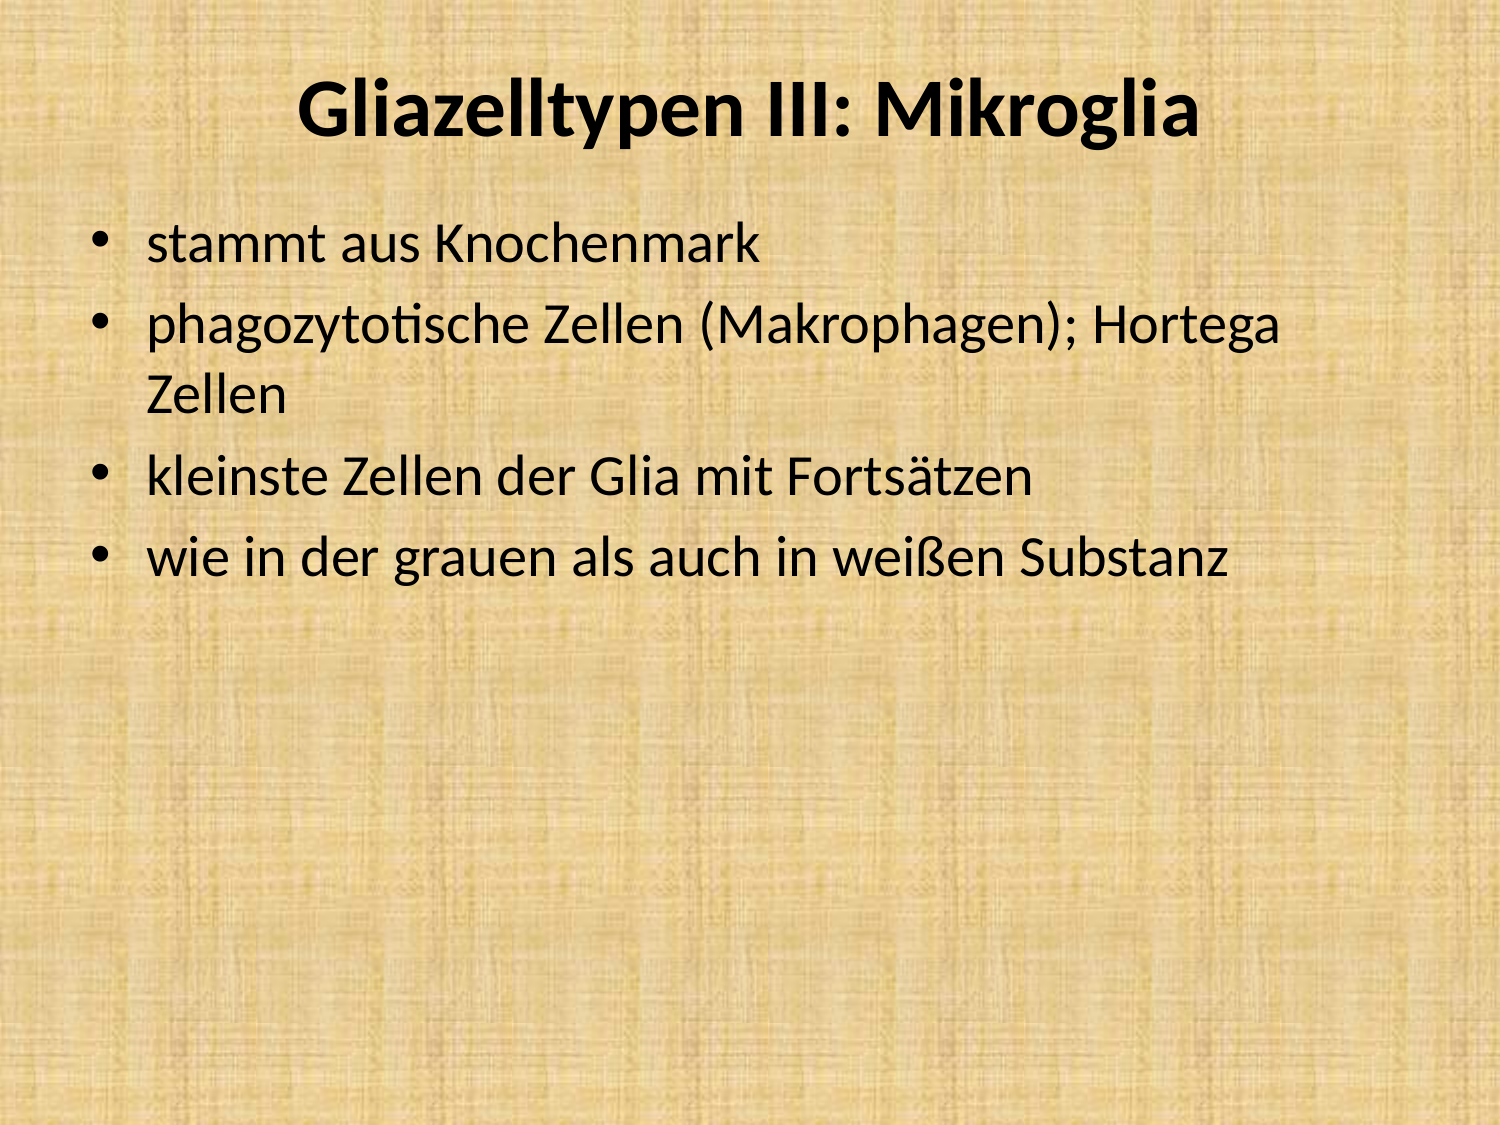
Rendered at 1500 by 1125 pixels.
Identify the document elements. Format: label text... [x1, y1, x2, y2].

title Gliazelltypen III: Mikroglia [75, 45, 1425, 161]
list stammt aus Knochenmark phagozytotische Zellen (Makrophagen); Hortega Zellen kleinste Zellen der Glia mit Fortsätzen wie in der grauen als auch in weißen Substanz [75, 196, 1425, 1005]
picture [0, 0, 1500, 1125]
